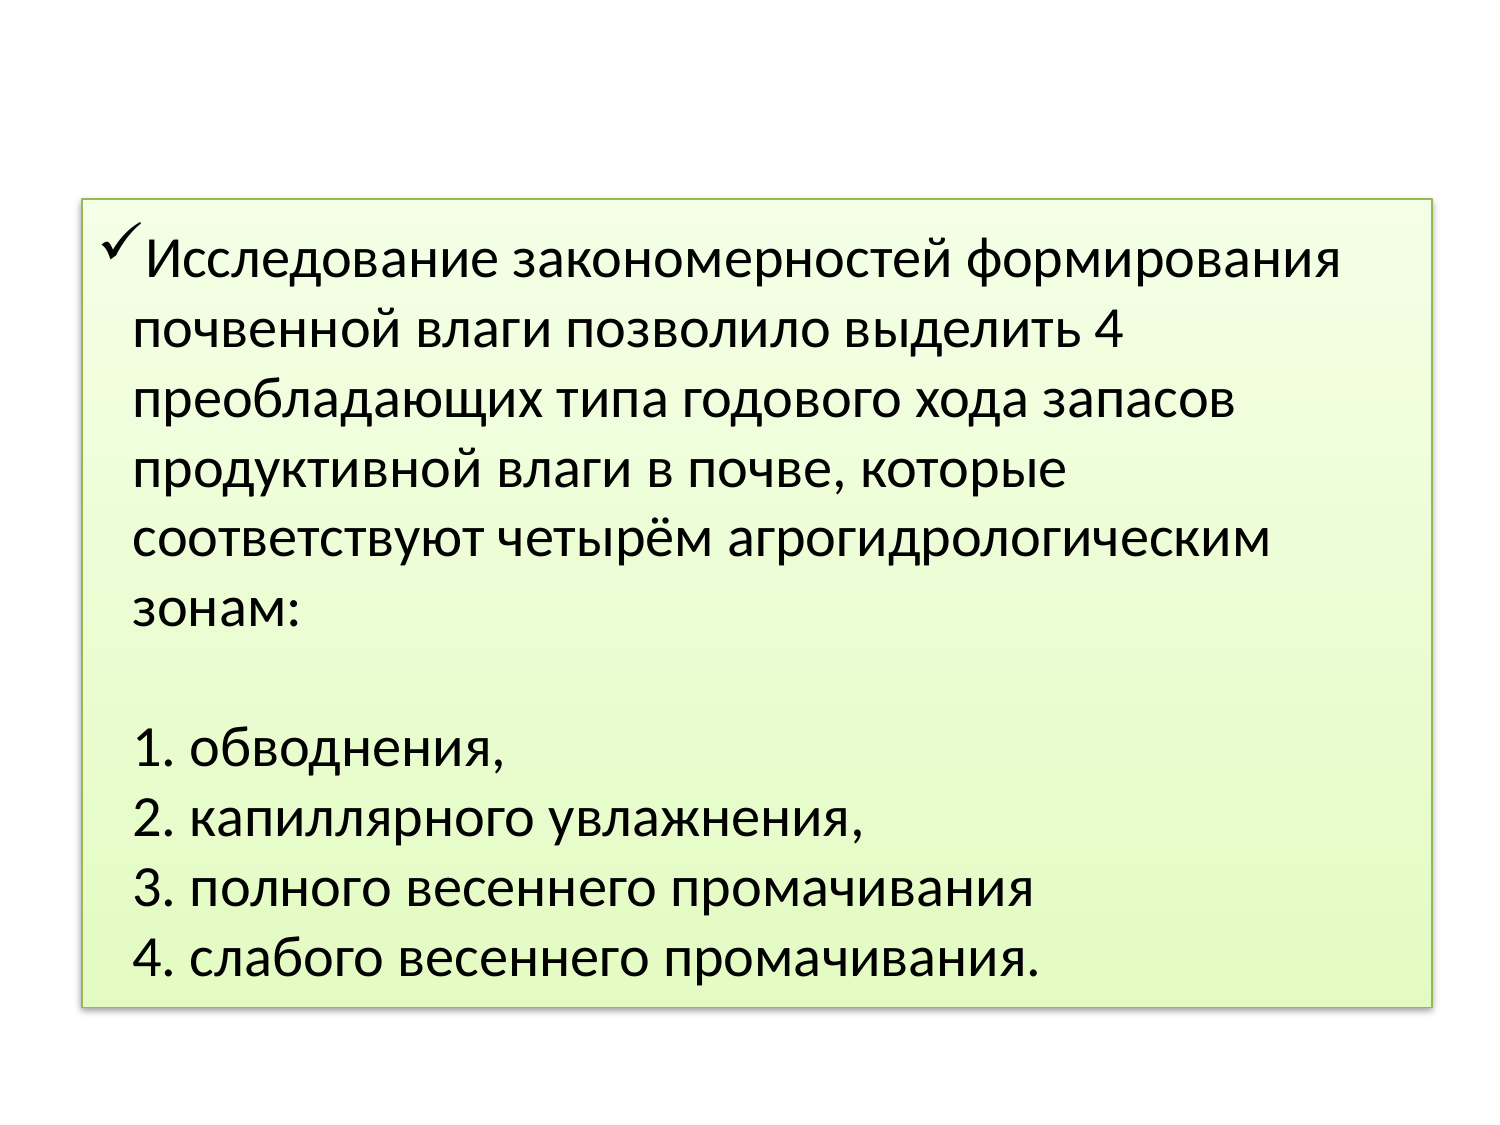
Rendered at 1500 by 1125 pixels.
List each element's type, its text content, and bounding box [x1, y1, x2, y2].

title Исследование закономерностей формирования почвенной влаги позволило выделить 4 преобладающих типа годового хода запасов продуктивной влаги в почве, которые соответствуют четырём агрогидрологическим зонам: 1. обводнения, 2. капиллярного увлажнения, 3. полного весеннего промачивания 4. слабого весеннего промачивания. [81, 198, 1433, 1008]
